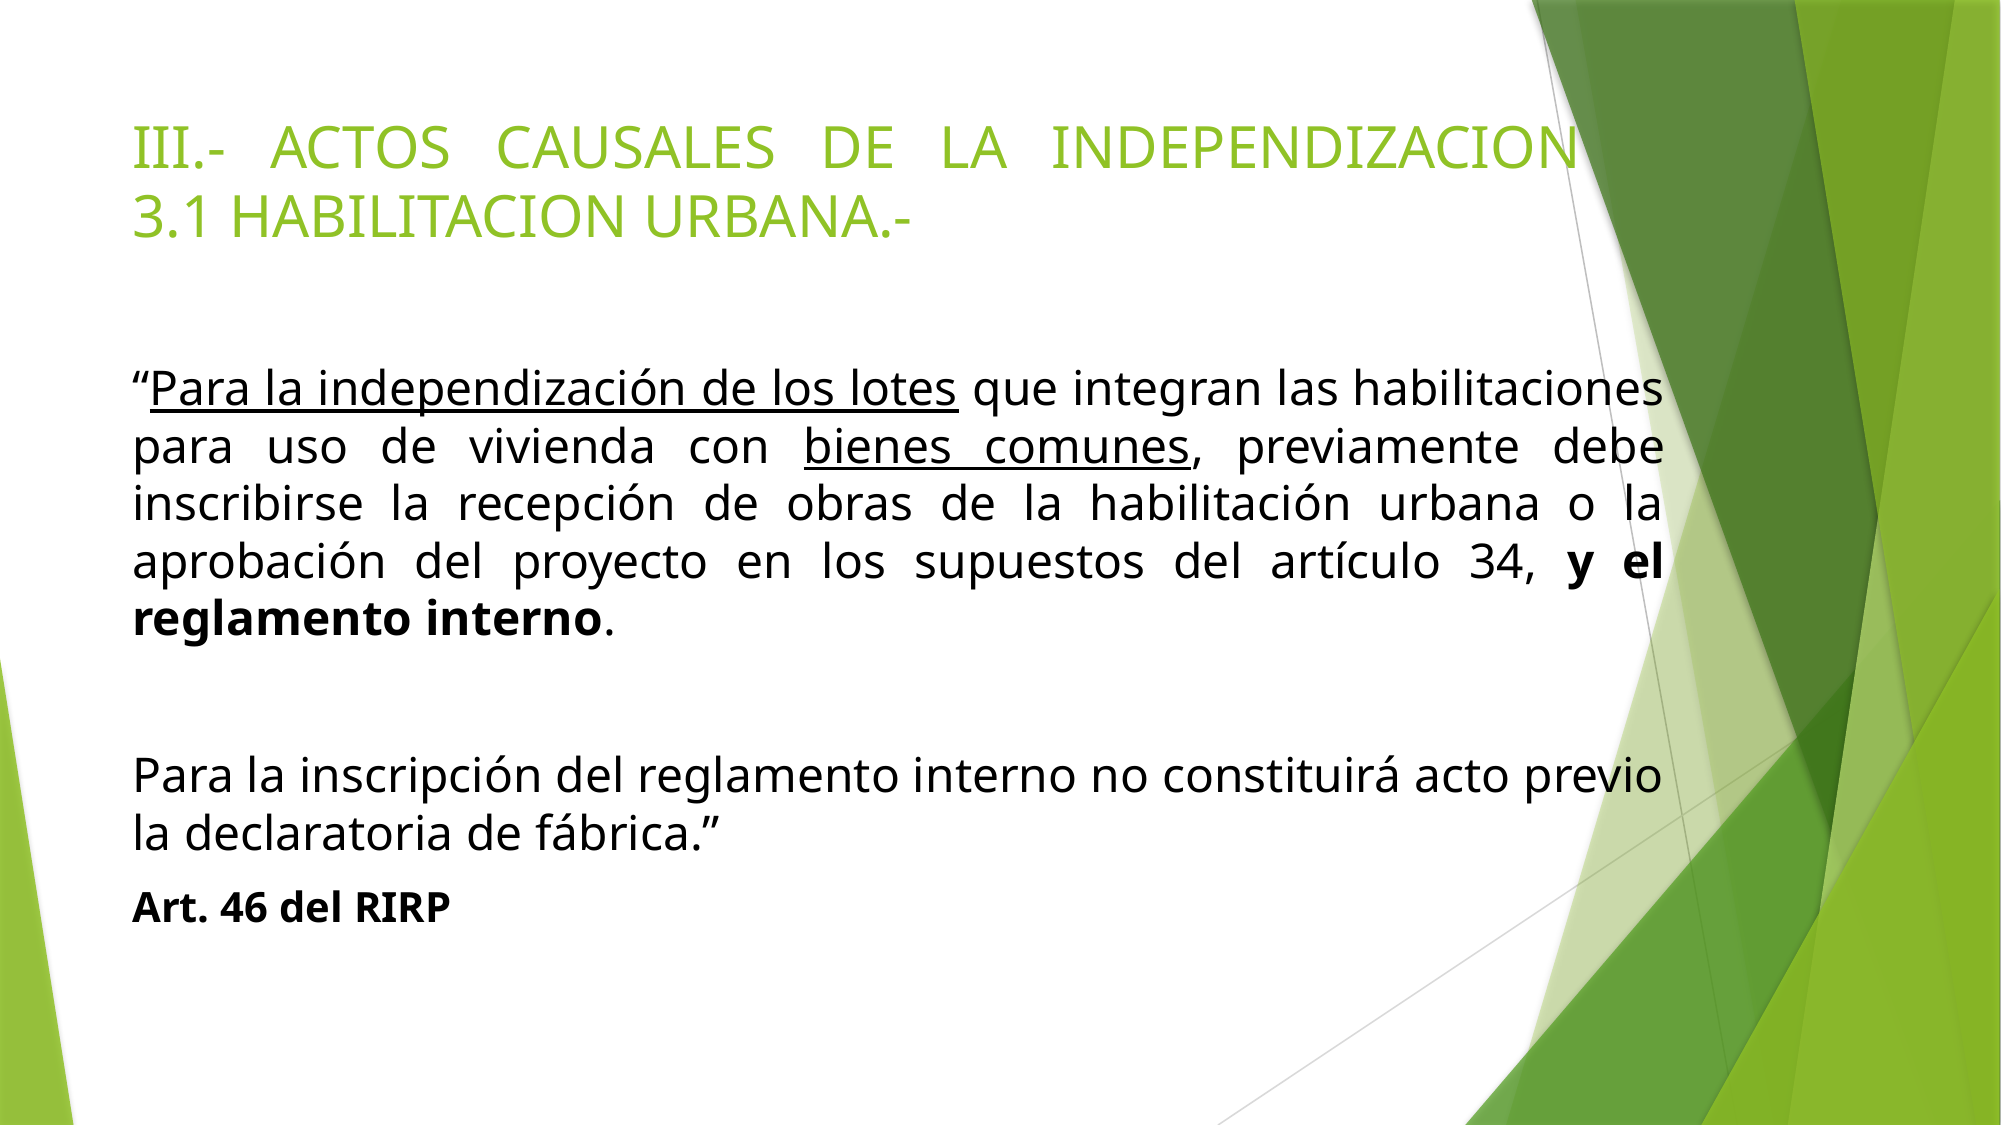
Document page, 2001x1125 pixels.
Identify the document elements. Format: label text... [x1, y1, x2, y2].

list “Para la independización de los lotes que integran las habilitaciones para uso de vivienda con bienes comunes, previamente debe inscribirse la recepción de obras de la habilitación urbana o la aprobación del proyecto en los supuestos del artículo 34, y el reglamento interno. Para la inscripción del reglamento interno no constituirá acto previo la declaratoria de fábrica.” Art. 46 del RIRP [117, 350, 1681, 965]
title III.- ACTOS CAUSALES DE LA INDEPENDIZACION 3.1 HABILITACION URBANA.- [117, 102, 1597, 313]
